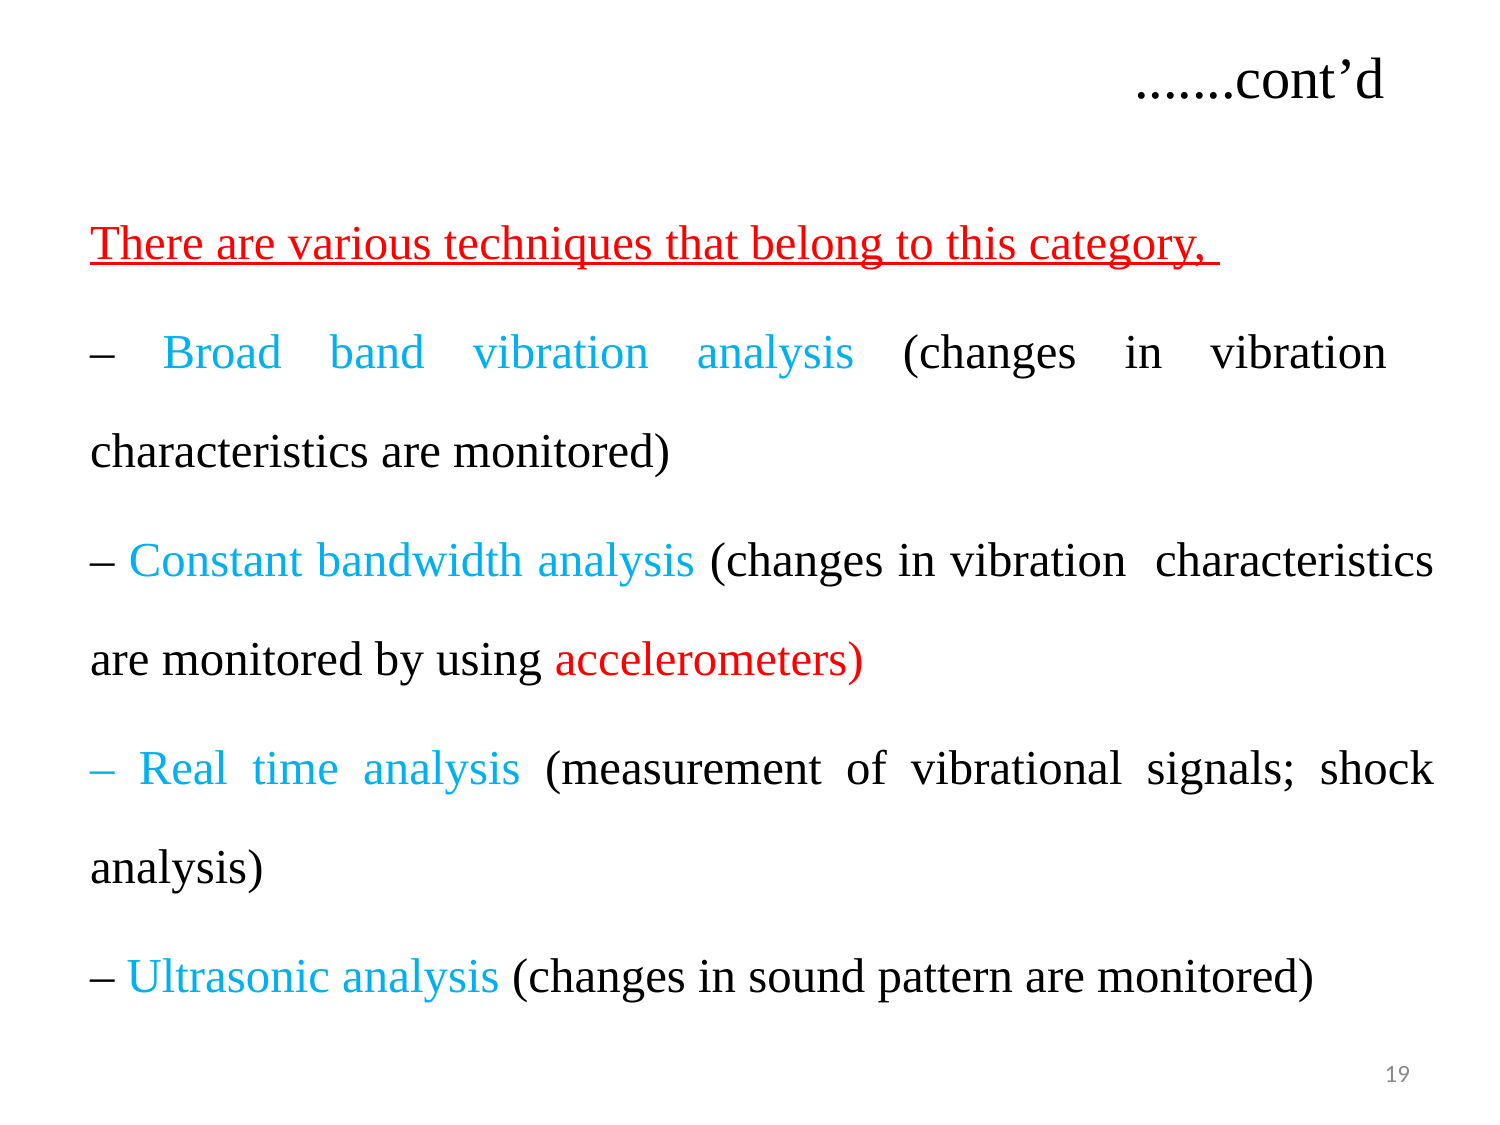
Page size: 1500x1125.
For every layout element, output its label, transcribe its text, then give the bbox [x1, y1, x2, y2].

title .......cont’d [75, 24, 1400, 125]
list There are various techniques that belong to this category, – Broad band vibration analysis (changes in vibration characteristics are monitored) – Constant bandwidth analysis (changes in vibration characteristics are monitored by using accelerometers) – Real time analysis (measurement of vibrational signals; shock analysis) – Ultrasonic analysis (changes in sound pattern are monitored) [75, 162, 1450, 1013]
slide_number 19 [1074, 1042, 1425, 1103]
